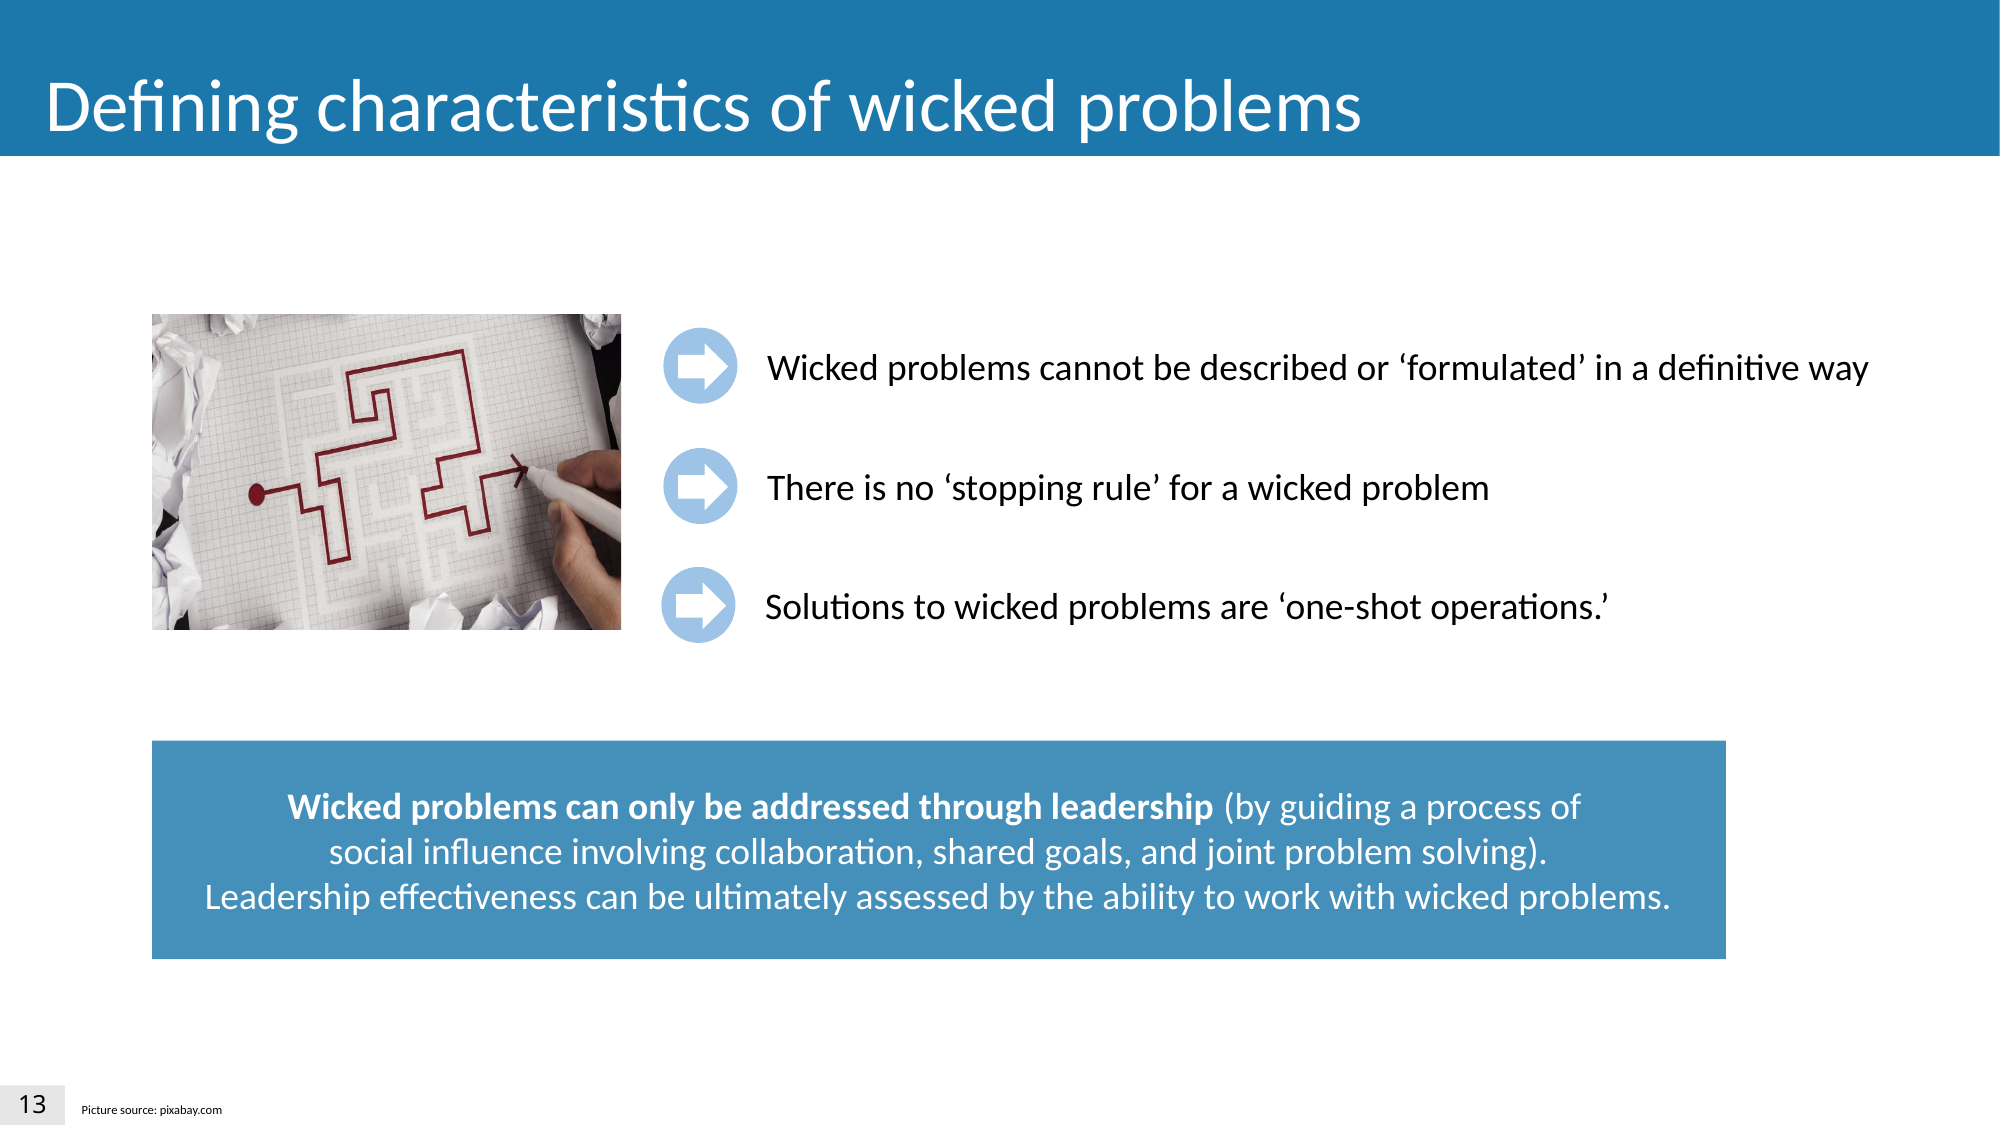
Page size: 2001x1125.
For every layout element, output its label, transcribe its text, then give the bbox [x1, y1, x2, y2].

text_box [661, 566, 2000, 643]
text_box Wicked problems can only be addressed through leadership (by guiding a process of social influence involving collaboration, shared goals, and joint problem solving). Leadership effectiveness can be ultimately assessed by the ability to work with wicked problems. [151, 740, 1727, 960]
text_box 13 [0, 1084, 66, 1125]
text_box [0, 0, 2000, 157]
text_box Picture source: pixabay.com [66, 1094, 238, 1125]
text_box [663, 447, 2000, 524]
text_box Defining characteristics of wicked problems [30, 48, 1380, 154]
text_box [663, 327, 2000, 404]
picture [152, 313, 622, 630]
